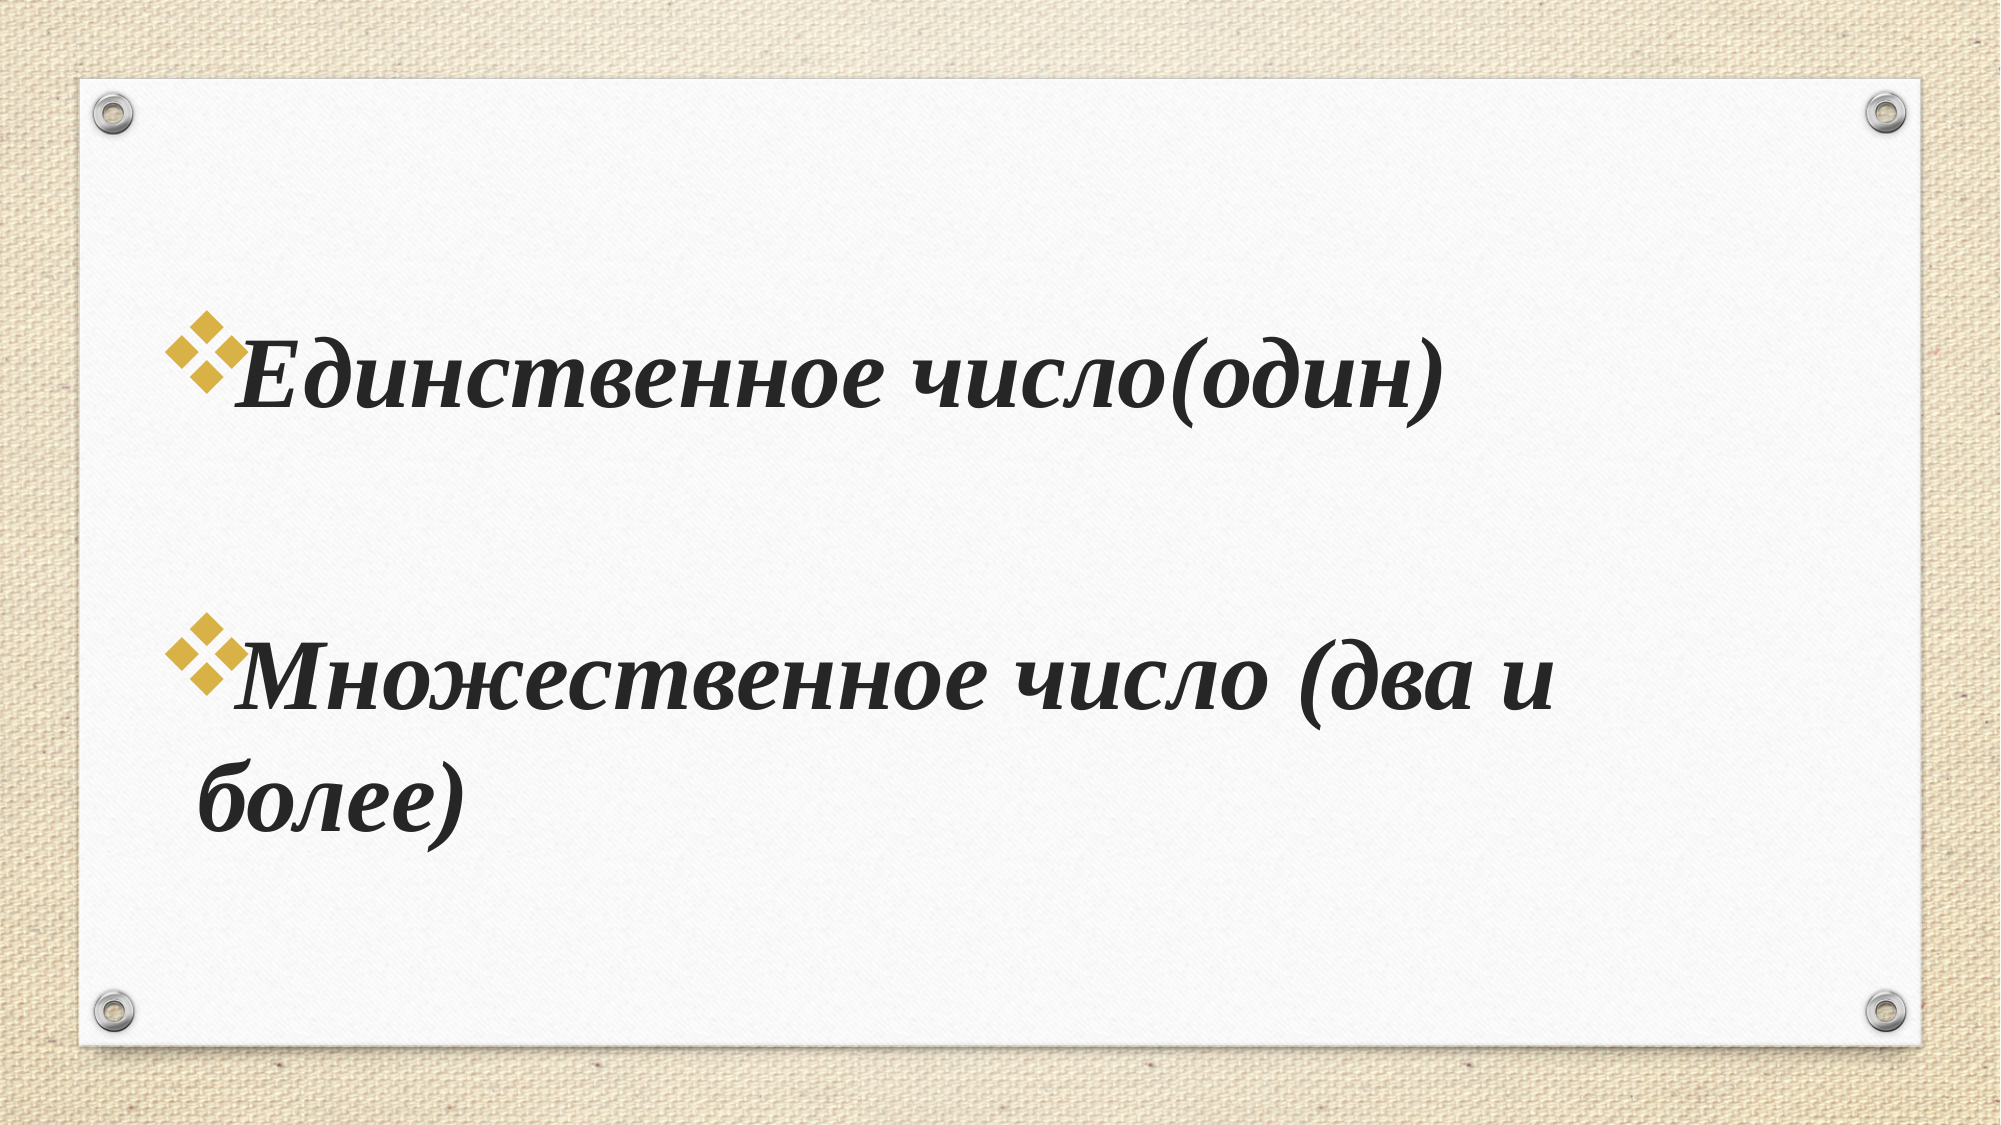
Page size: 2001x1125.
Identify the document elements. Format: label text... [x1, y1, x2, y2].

list Единственное число(один) Множественное число (два и более) [140, 185, 1796, 868]
picture [0, 0, 2001, 1125]
